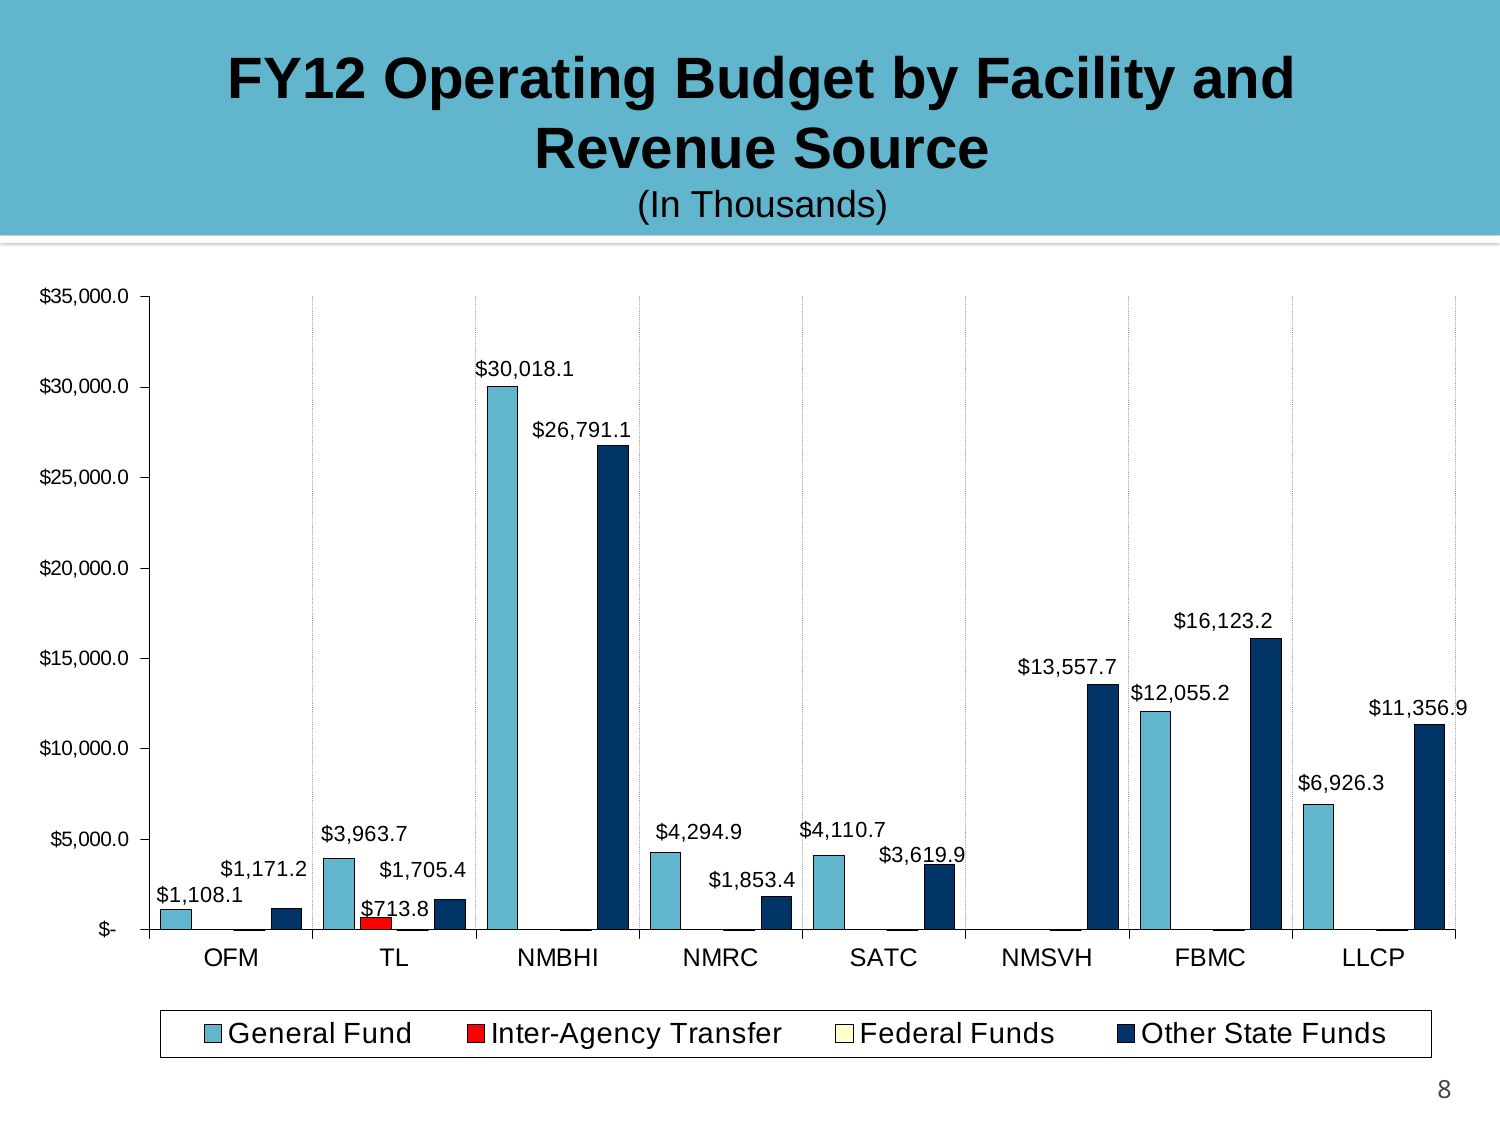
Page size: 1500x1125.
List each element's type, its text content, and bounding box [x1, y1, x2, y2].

chart [12, 254, 1475, 1063]
slide_number 8 [1345, 1071, 1467, 1108]
text_box FY12 Operating Budget by Facility and Revenue Source (In Thousands) [174, 33, 1350, 233]
